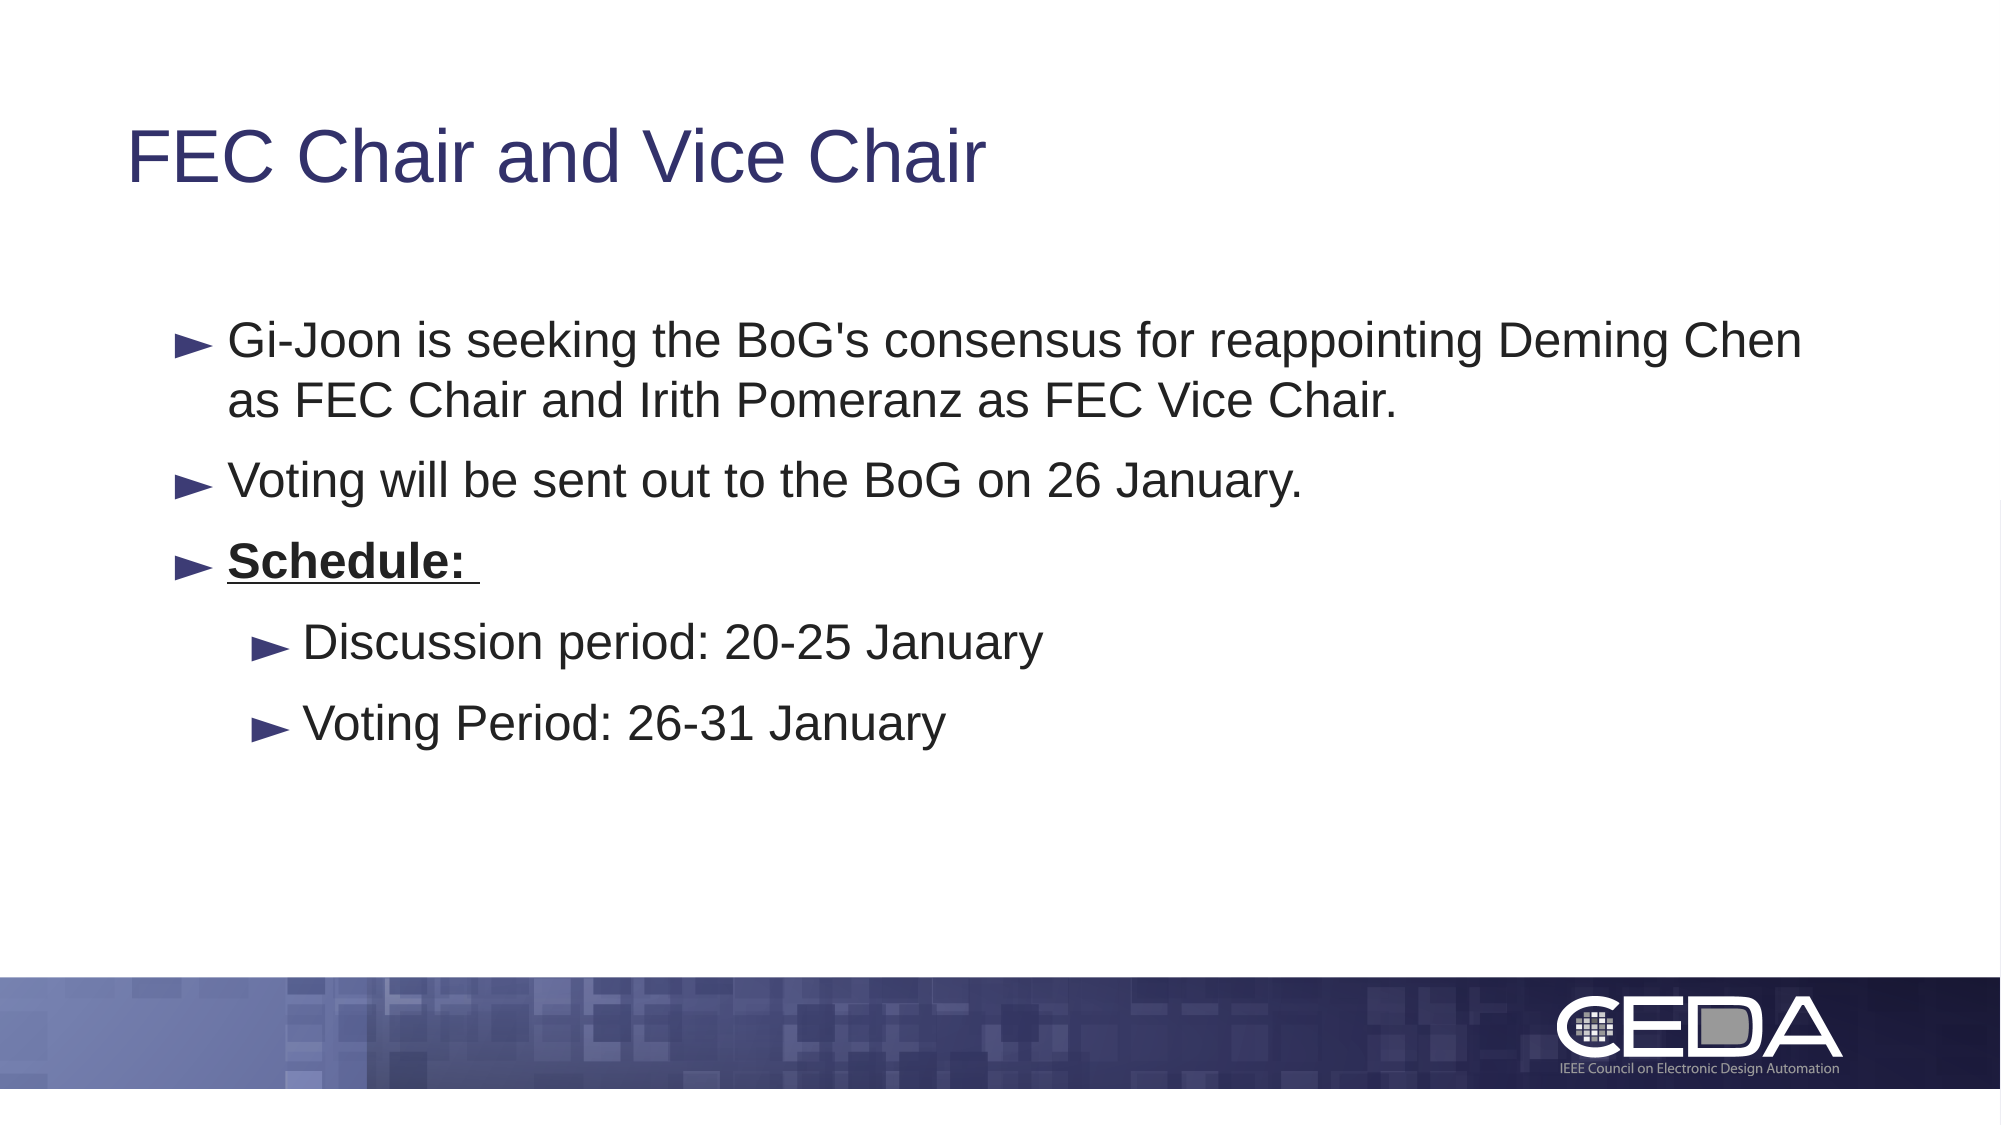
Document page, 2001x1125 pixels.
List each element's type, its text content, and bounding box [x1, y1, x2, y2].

list Gi-Joon is seeking the BoG's consensus for reappointing Deming Chen as FEC Chair and Irith Pomeranz as FEC Vice Chair. Voting will be sent out to the BoG on 26 January. Schedule: Discussion period: 20-25 January Voting Period: 26-31 January [137, 299, 1863, 966]
picture [0, 0, 2000, 1125]
title FEC Chair and Vice Chair [111, 99, 1522, 221]
